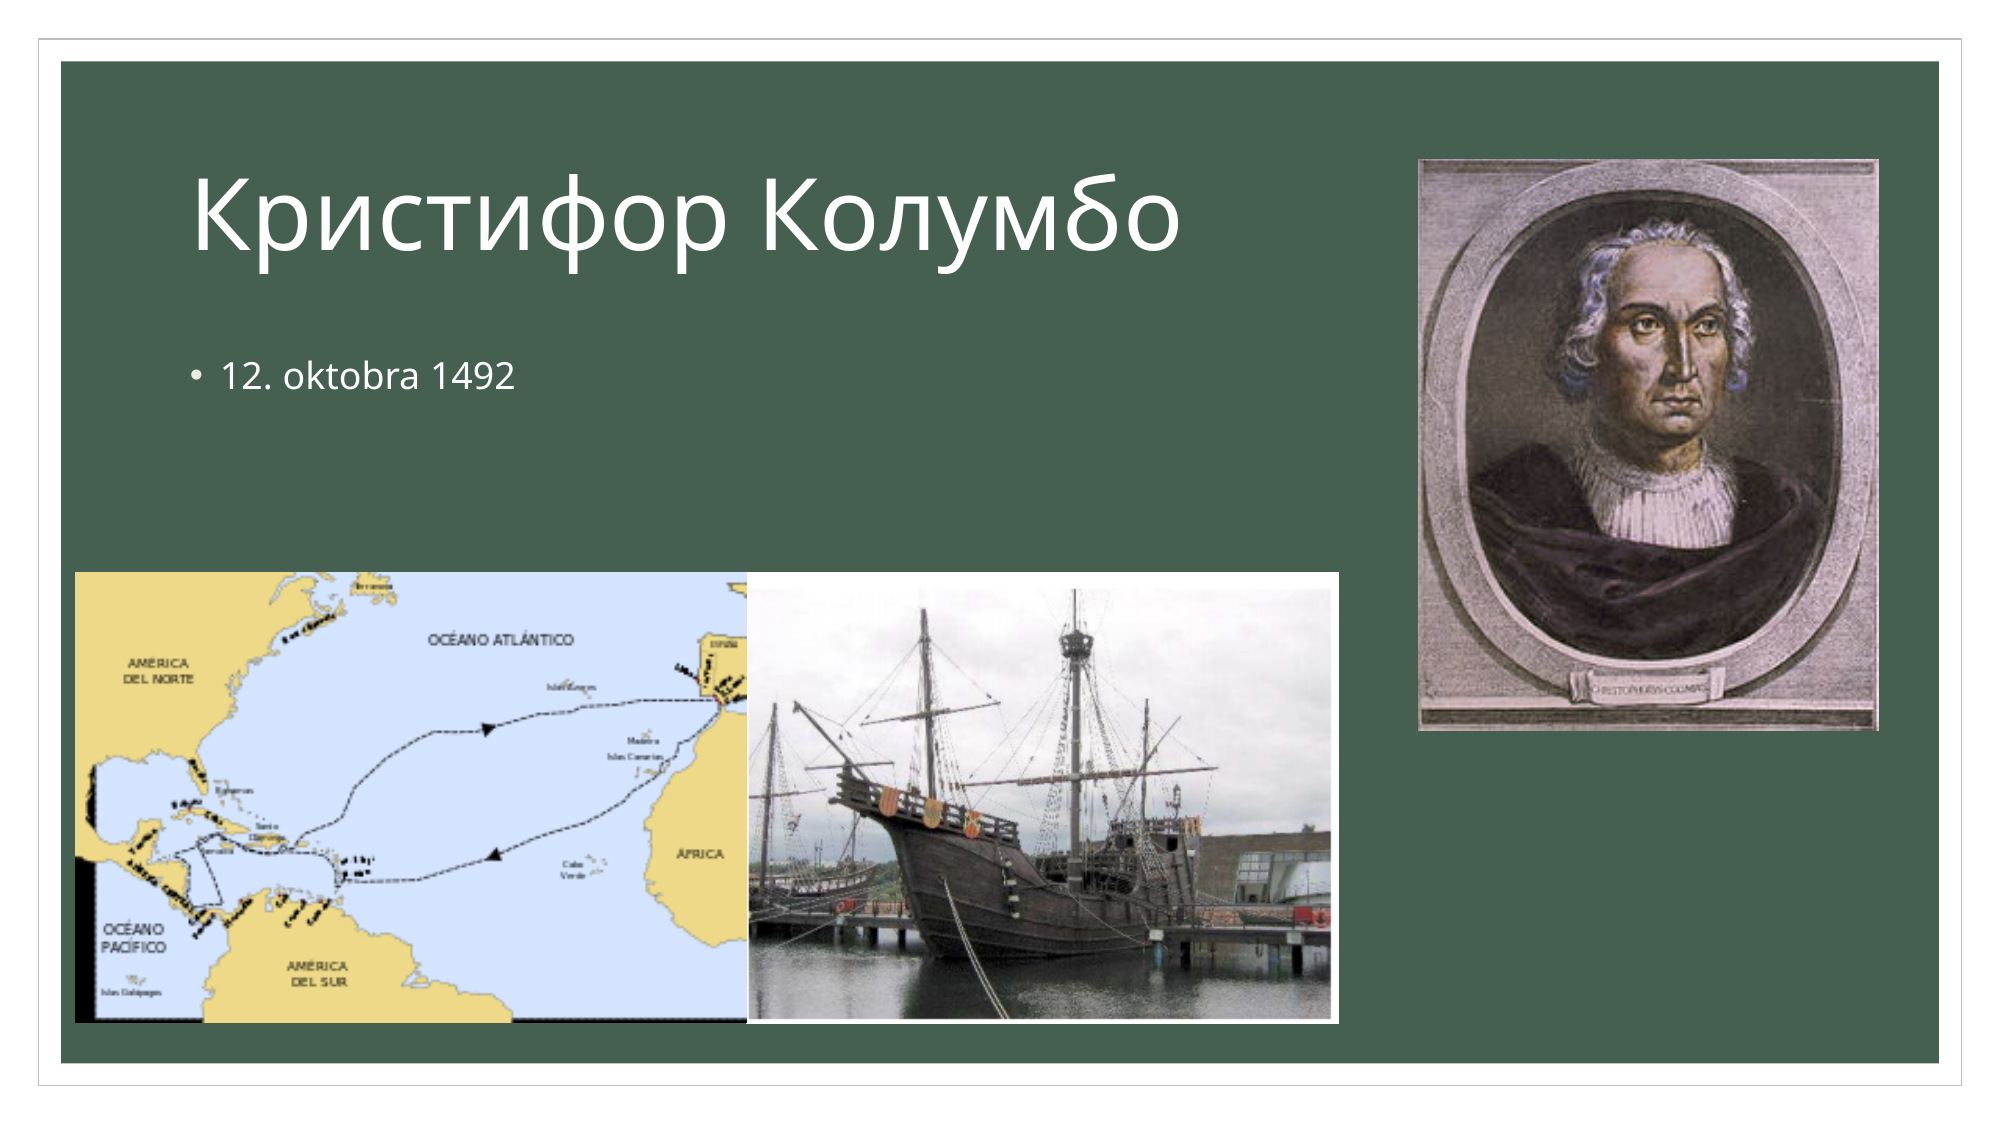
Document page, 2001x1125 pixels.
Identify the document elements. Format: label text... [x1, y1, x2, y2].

picture [74, 572, 1339, 1024]
list 12. oktobra 1492 [174, 345, 1825, 990]
picture [1418, 159, 1879, 731]
title Кристифор Колумбо [174, 105, 1825, 331]
